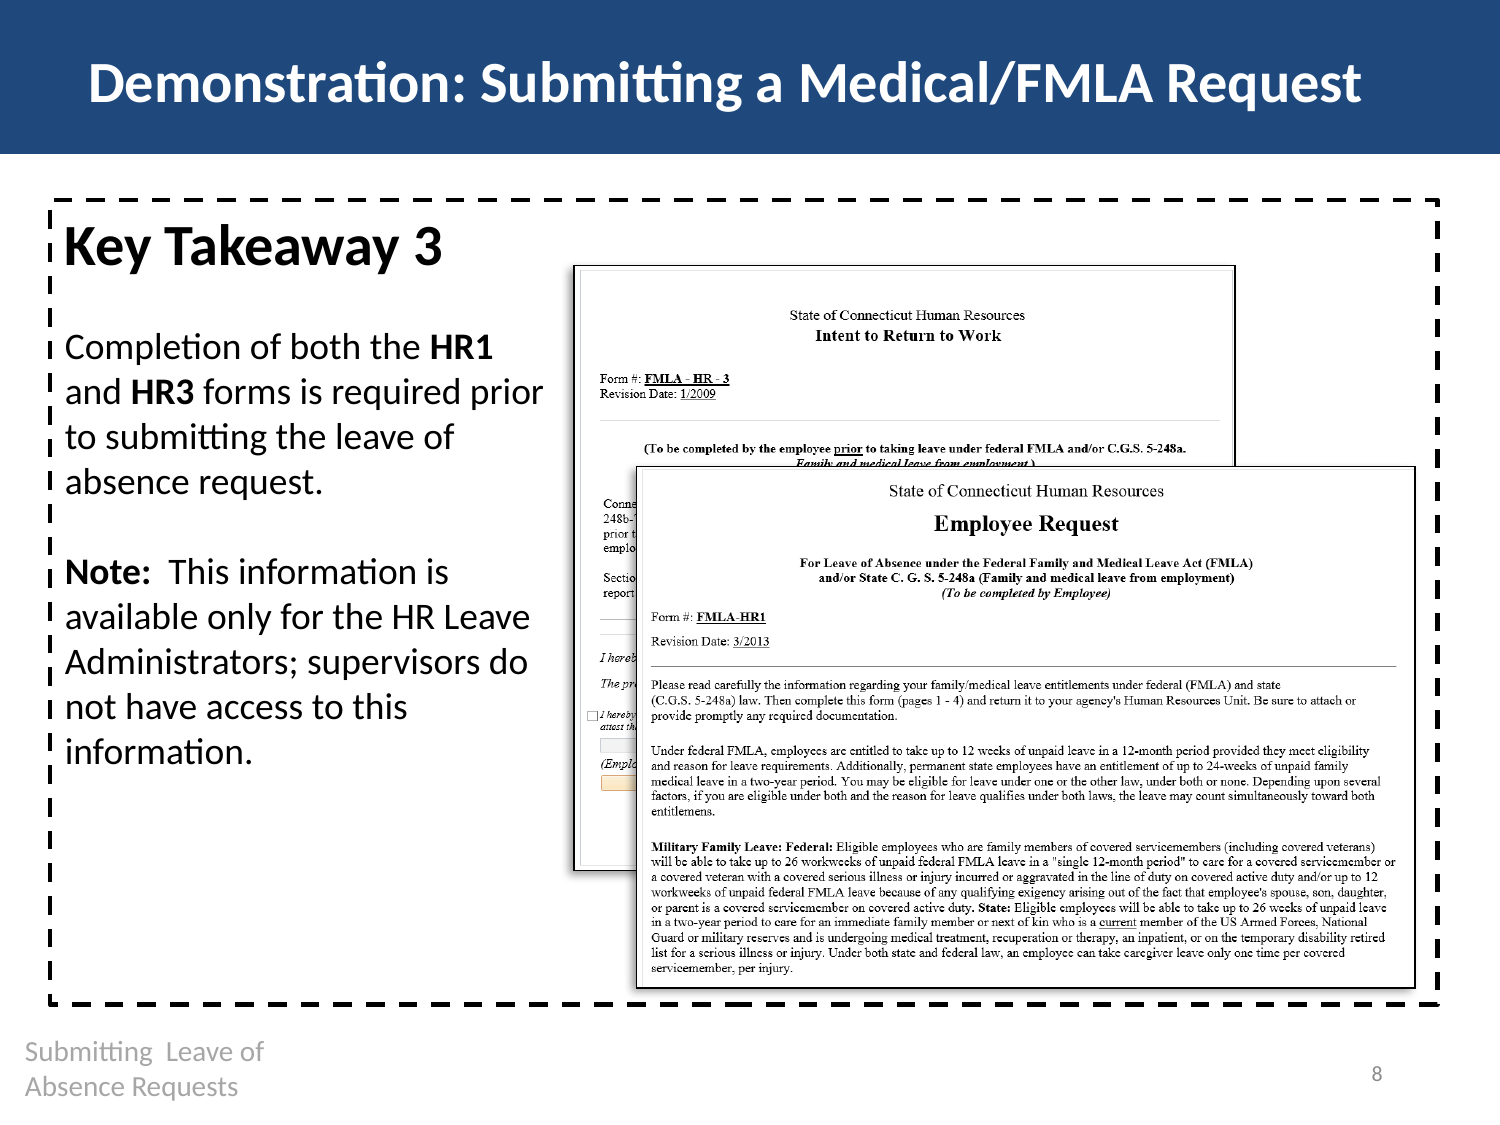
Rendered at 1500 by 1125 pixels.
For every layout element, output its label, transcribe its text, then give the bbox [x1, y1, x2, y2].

text_box Demonstration: Submitting a Medical/FMLA Request [88, 20, 1375, 138]
text_box Key Takeaway 3 Completion of both the HR1 and HR3 forms is required prior to submitting the leave of absence request. Note: This information is available only for the HR Leave Administrators; supervisors do not have access to this information. [50, 200, 1438, 1005]
picture [574, 266, 1415, 988]
slide_number 8 [1060, 1042, 1398, 1103]
